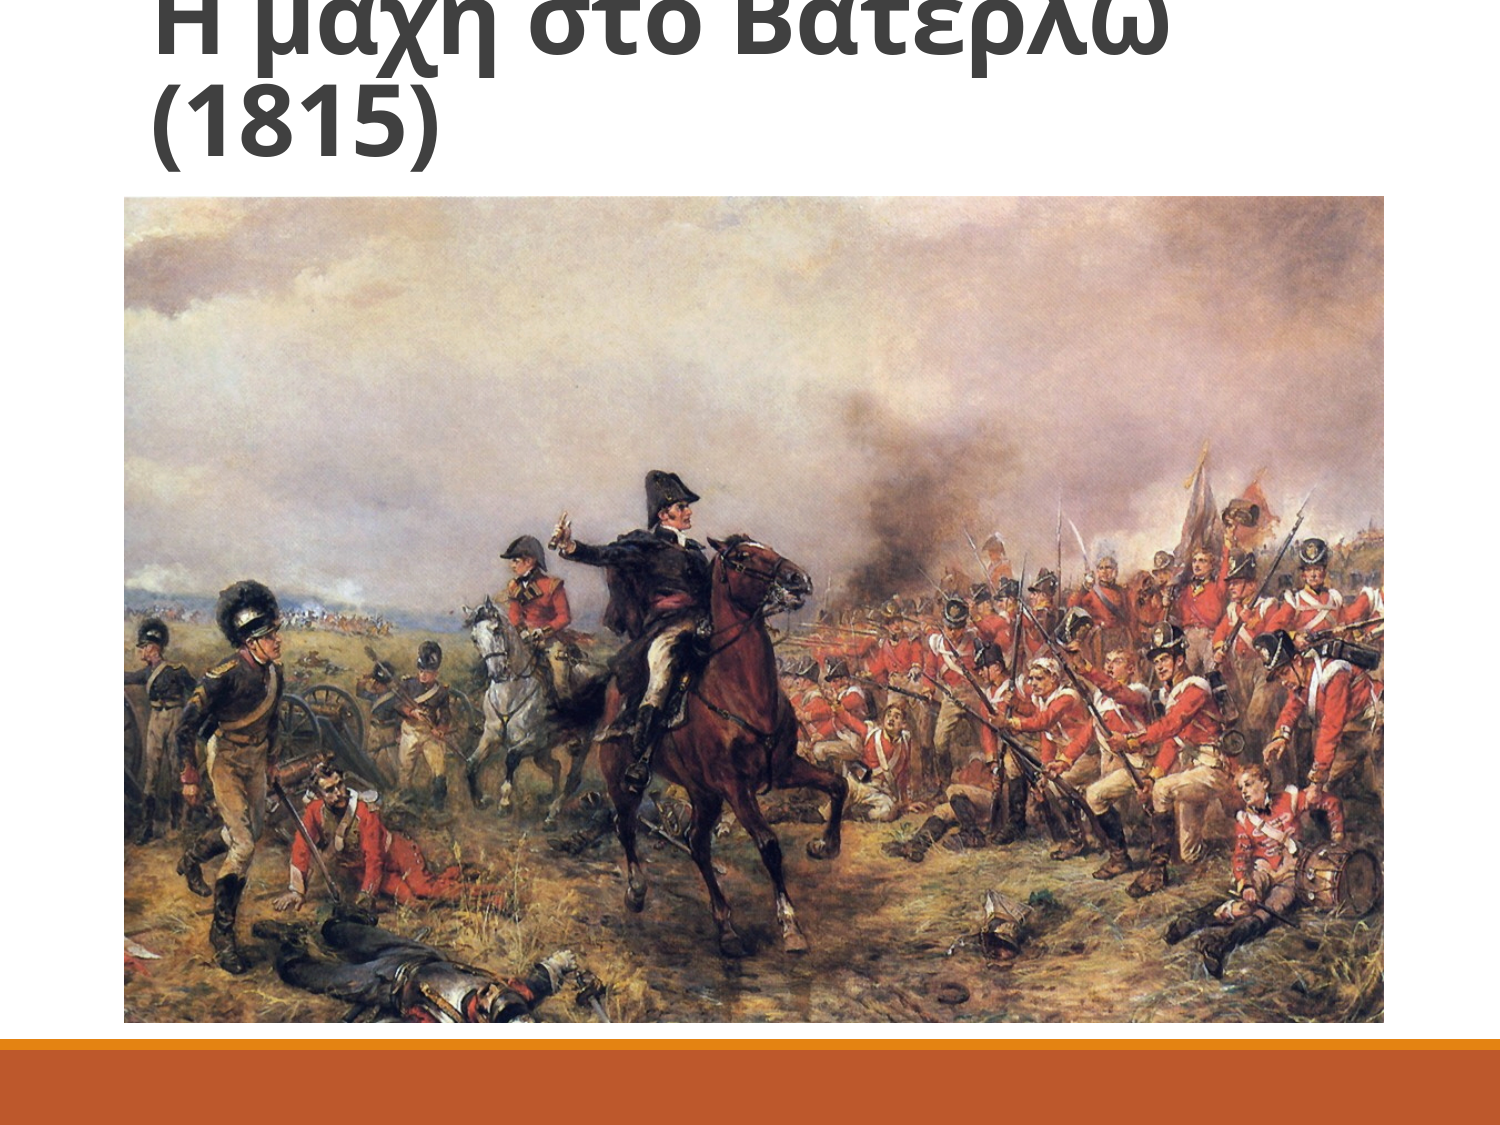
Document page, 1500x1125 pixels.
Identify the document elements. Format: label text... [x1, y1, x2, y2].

picture [123, 195, 1384, 1024]
title Η μάχη στο Βατερλώ (1815) [135, 47, 1373, 185]
